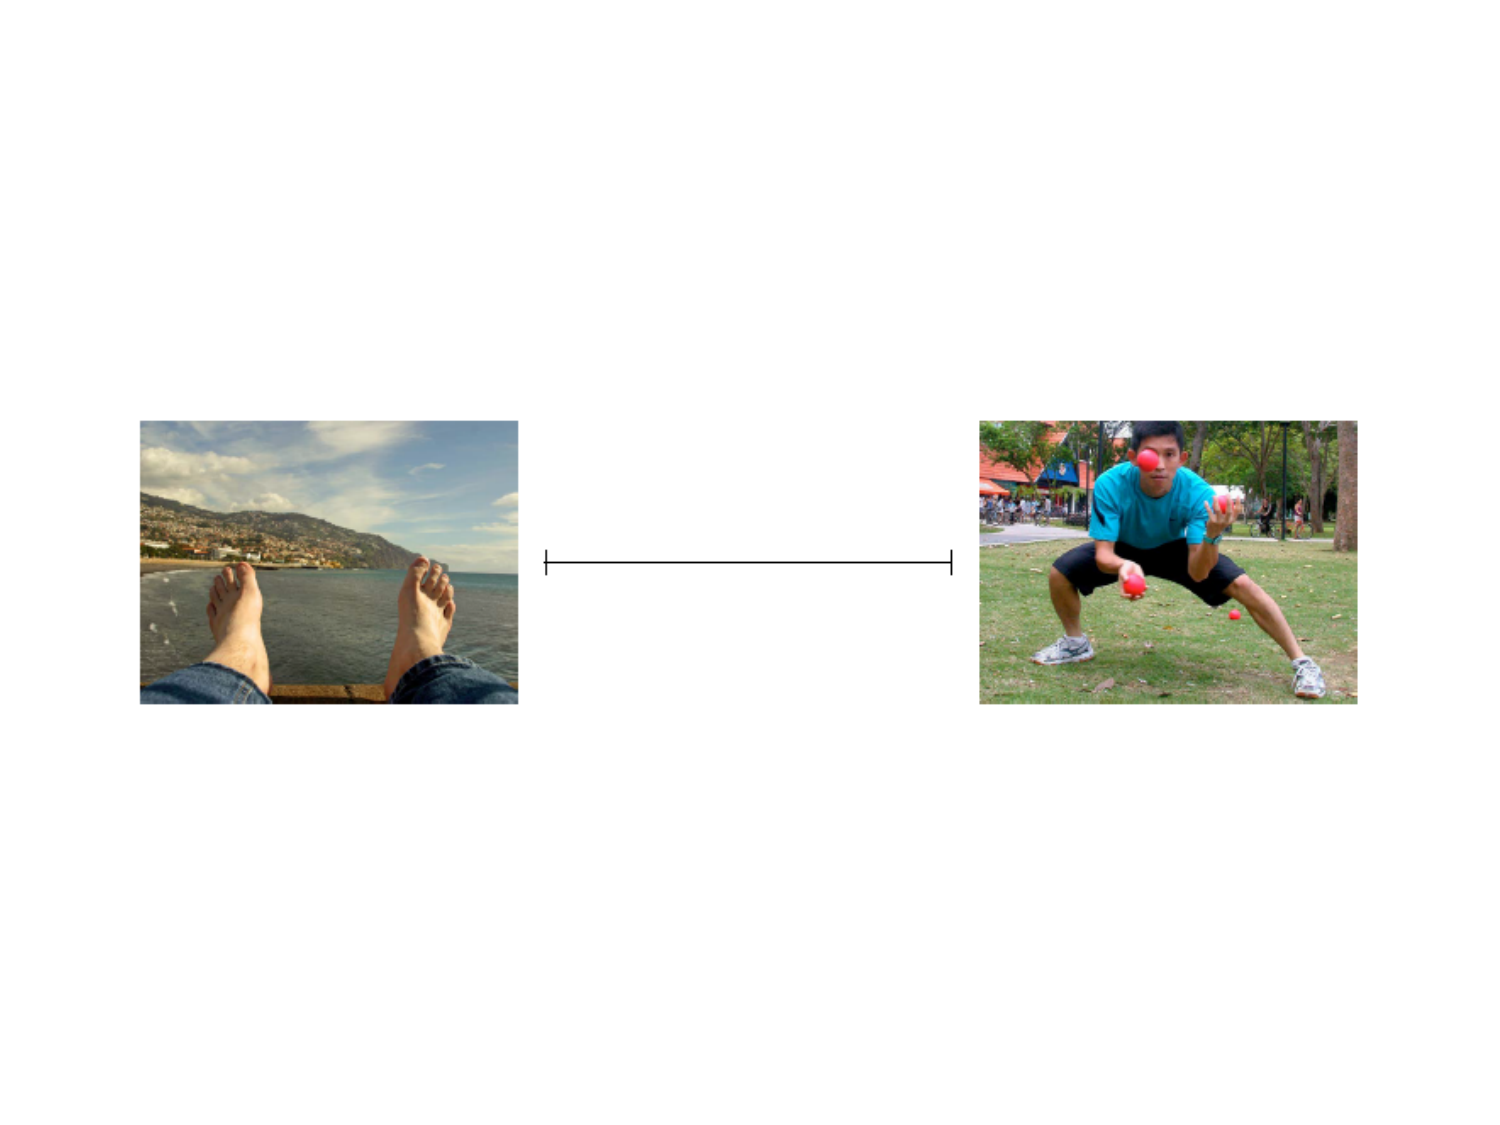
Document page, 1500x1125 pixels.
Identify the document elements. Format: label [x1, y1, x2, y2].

picture [137, 416, 1363, 708]
